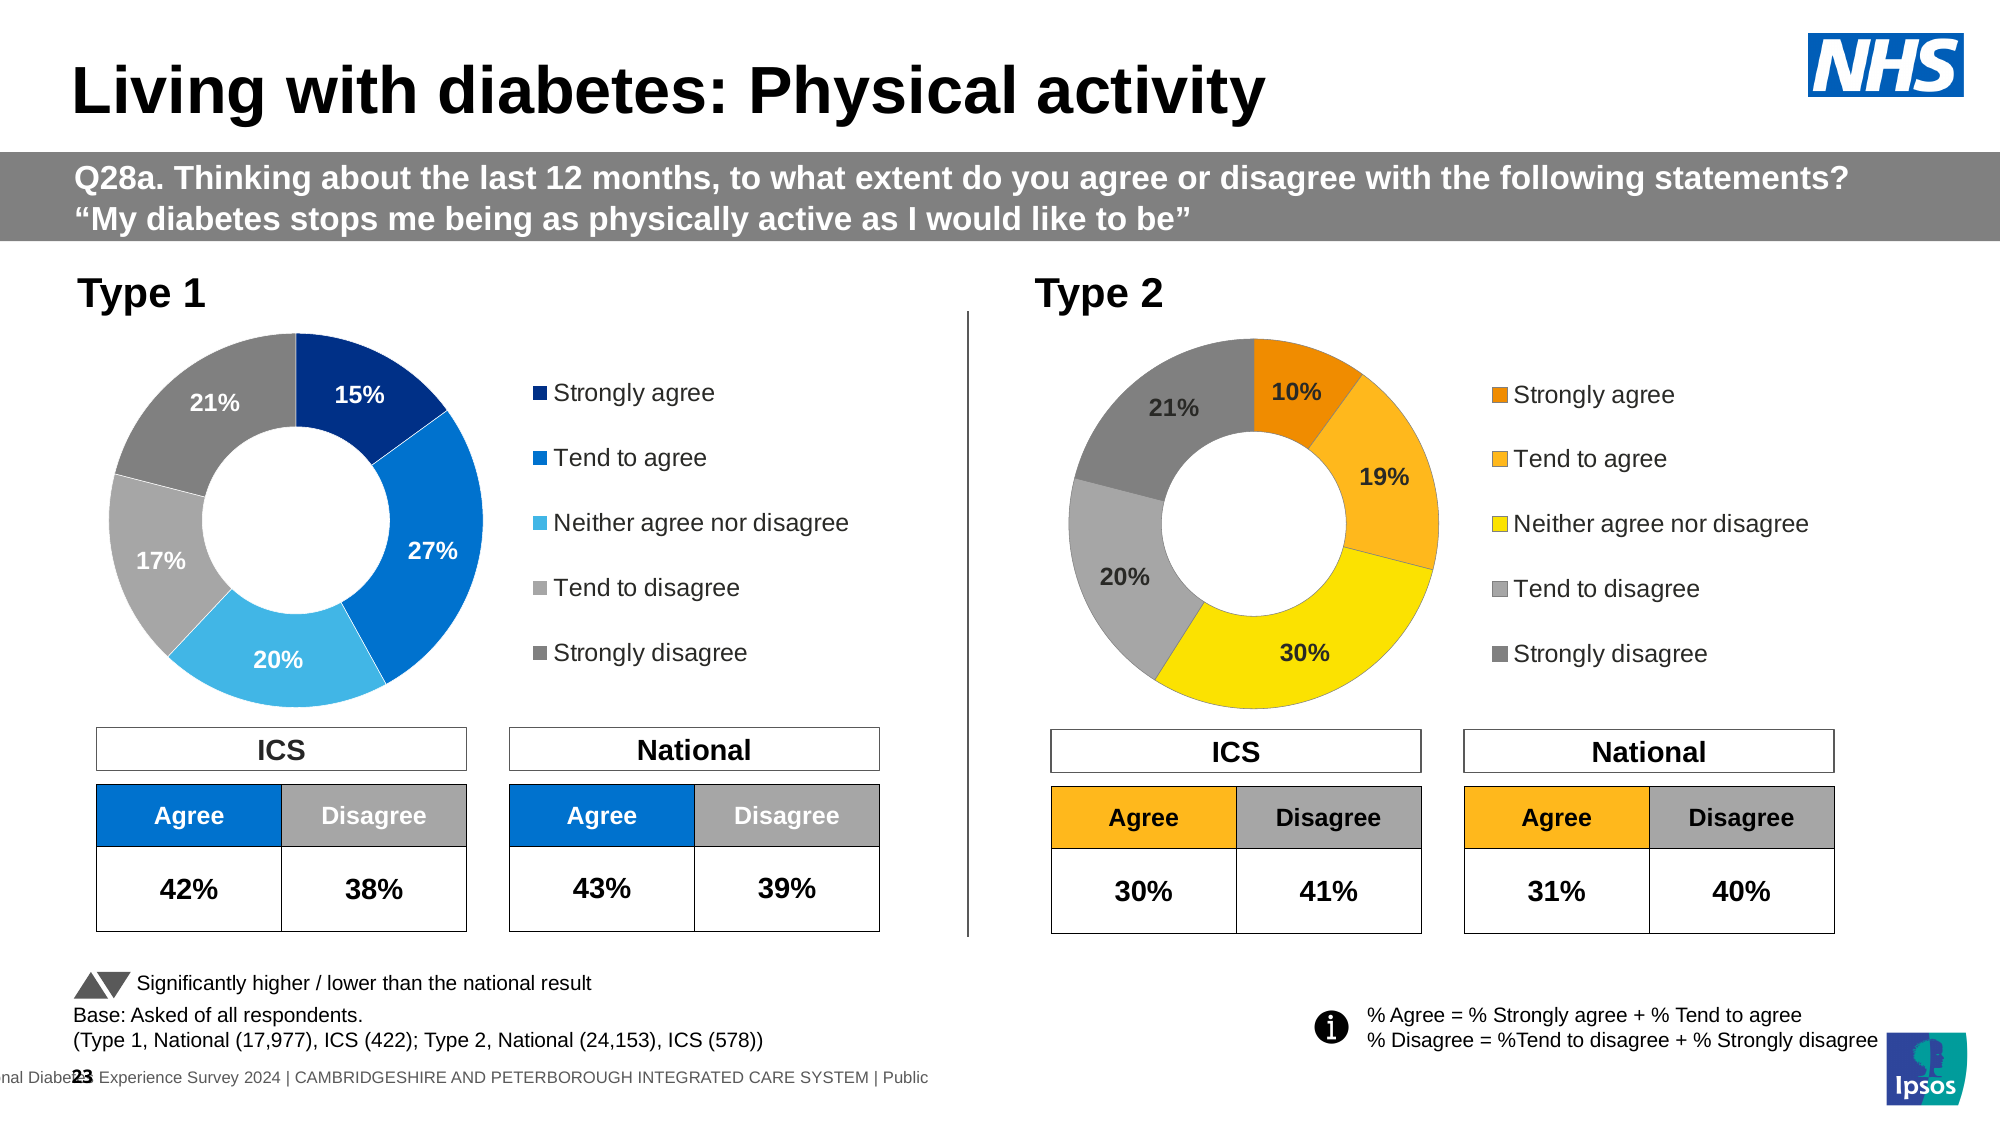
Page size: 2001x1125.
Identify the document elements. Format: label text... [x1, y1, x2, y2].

table_header Disagree [1650, 787, 1834, 848]
table_cell 42% [97, 847, 281, 931]
text_box Q28a. Thinking about the last 12 months, to what extent do you agree or disagree with the following statements? “My diabetes stops me being as physically active as I would like to be” [0, 152, 2000, 242]
table_header Significantly higher / lower than the national result [122, 964, 648, 1001]
text_box ICS [96, 727, 467, 771]
picture [1310, 1006, 1353, 1048]
picture [1886, 1032, 1968, 1106]
table_cell 40% [1650, 849, 1834, 933]
text_box Base: Asked of all respondents. (Type 1, National (17,977), ICS (422); Type 2, National (24,153), ICS (578)) [73, 1001, 1886, 1052]
table_header Agree [510, 785, 694, 846]
text_box ICS [1051, 729, 1422, 773]
slide_number 23 [71, 1030, 122, 1090]
chart [96, 328, 885, 713]
table_cell 30% [1052, 849, 1236, 933]
table_header Agree [1052, 787, 1236, 848]
text_box National [509, 727, 880, 771]
table_cell 43% [510, 847, 694, 931]
text_box [94, 970, 133, 1001]
table_header Agree [97, 785, 281, 846]
chart [1056, 329, 1845, 714]
table_cell 38% [282, 847, 466, 931]
table_header Disagree [695, 785, 879, 846]
text_box National [1464, 729, 1835, 773]
table_header Agree [1465, 787, 1649, 848]
table_header Disagree [1237, 787, 1421, 848]
picture [1807, 33, 1964, 97]
text_box [71, 970, 110, 1000]
table_cell 41% [1237, 849, 1421, 933]
text_box Type 1 [0, 265, 319, 316]
title Living with diabetes: Physical activity [71, 32, 1809, 124]
table_cell 39% [695, 847, 879, 931]
table_cell 31% [1465, 849, 1649, 933]
text_box Type 2 [922, 265, 1276, 316]
text_box % Agree = % Strongly agree + % Tend to agree % Disagree = %Tend to disagree + % Strongly disagree [1352, 994, 1924, 1059]
table_header Disagree [282, 785, 466, 846]
